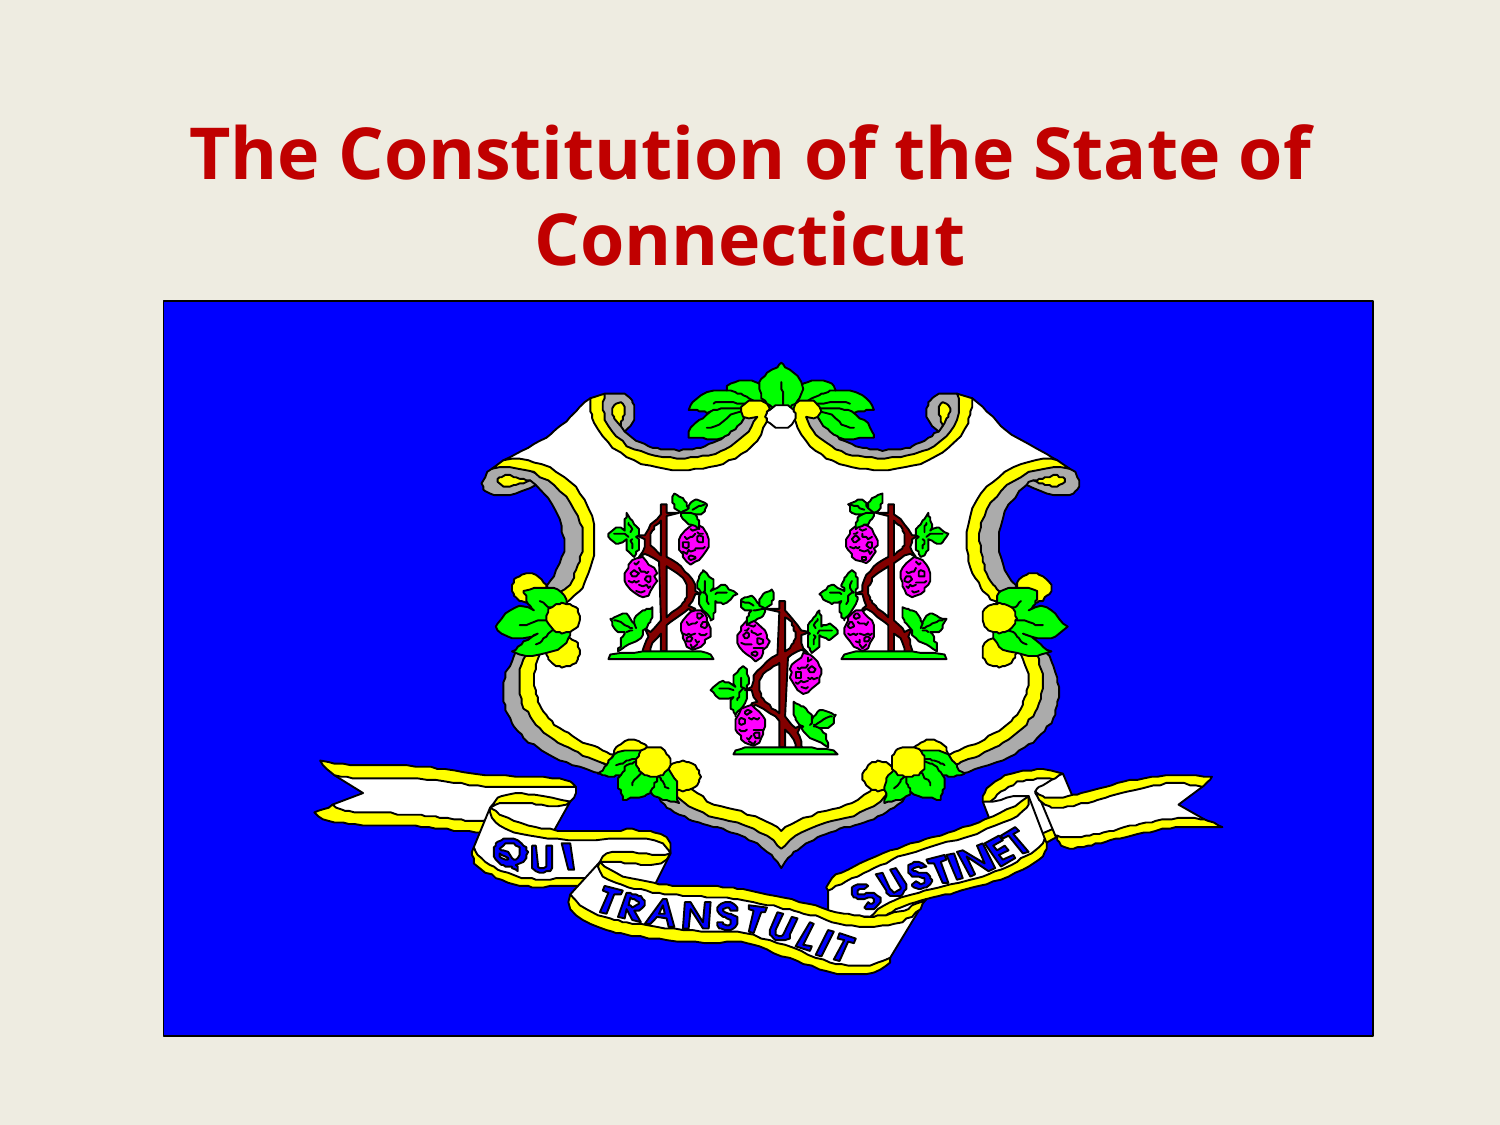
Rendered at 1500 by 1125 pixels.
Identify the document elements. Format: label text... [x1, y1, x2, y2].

title The Constitution of the State of Connecticut [112, 99, 1388, 288]
picture [162, 299, 1376, 1038]
